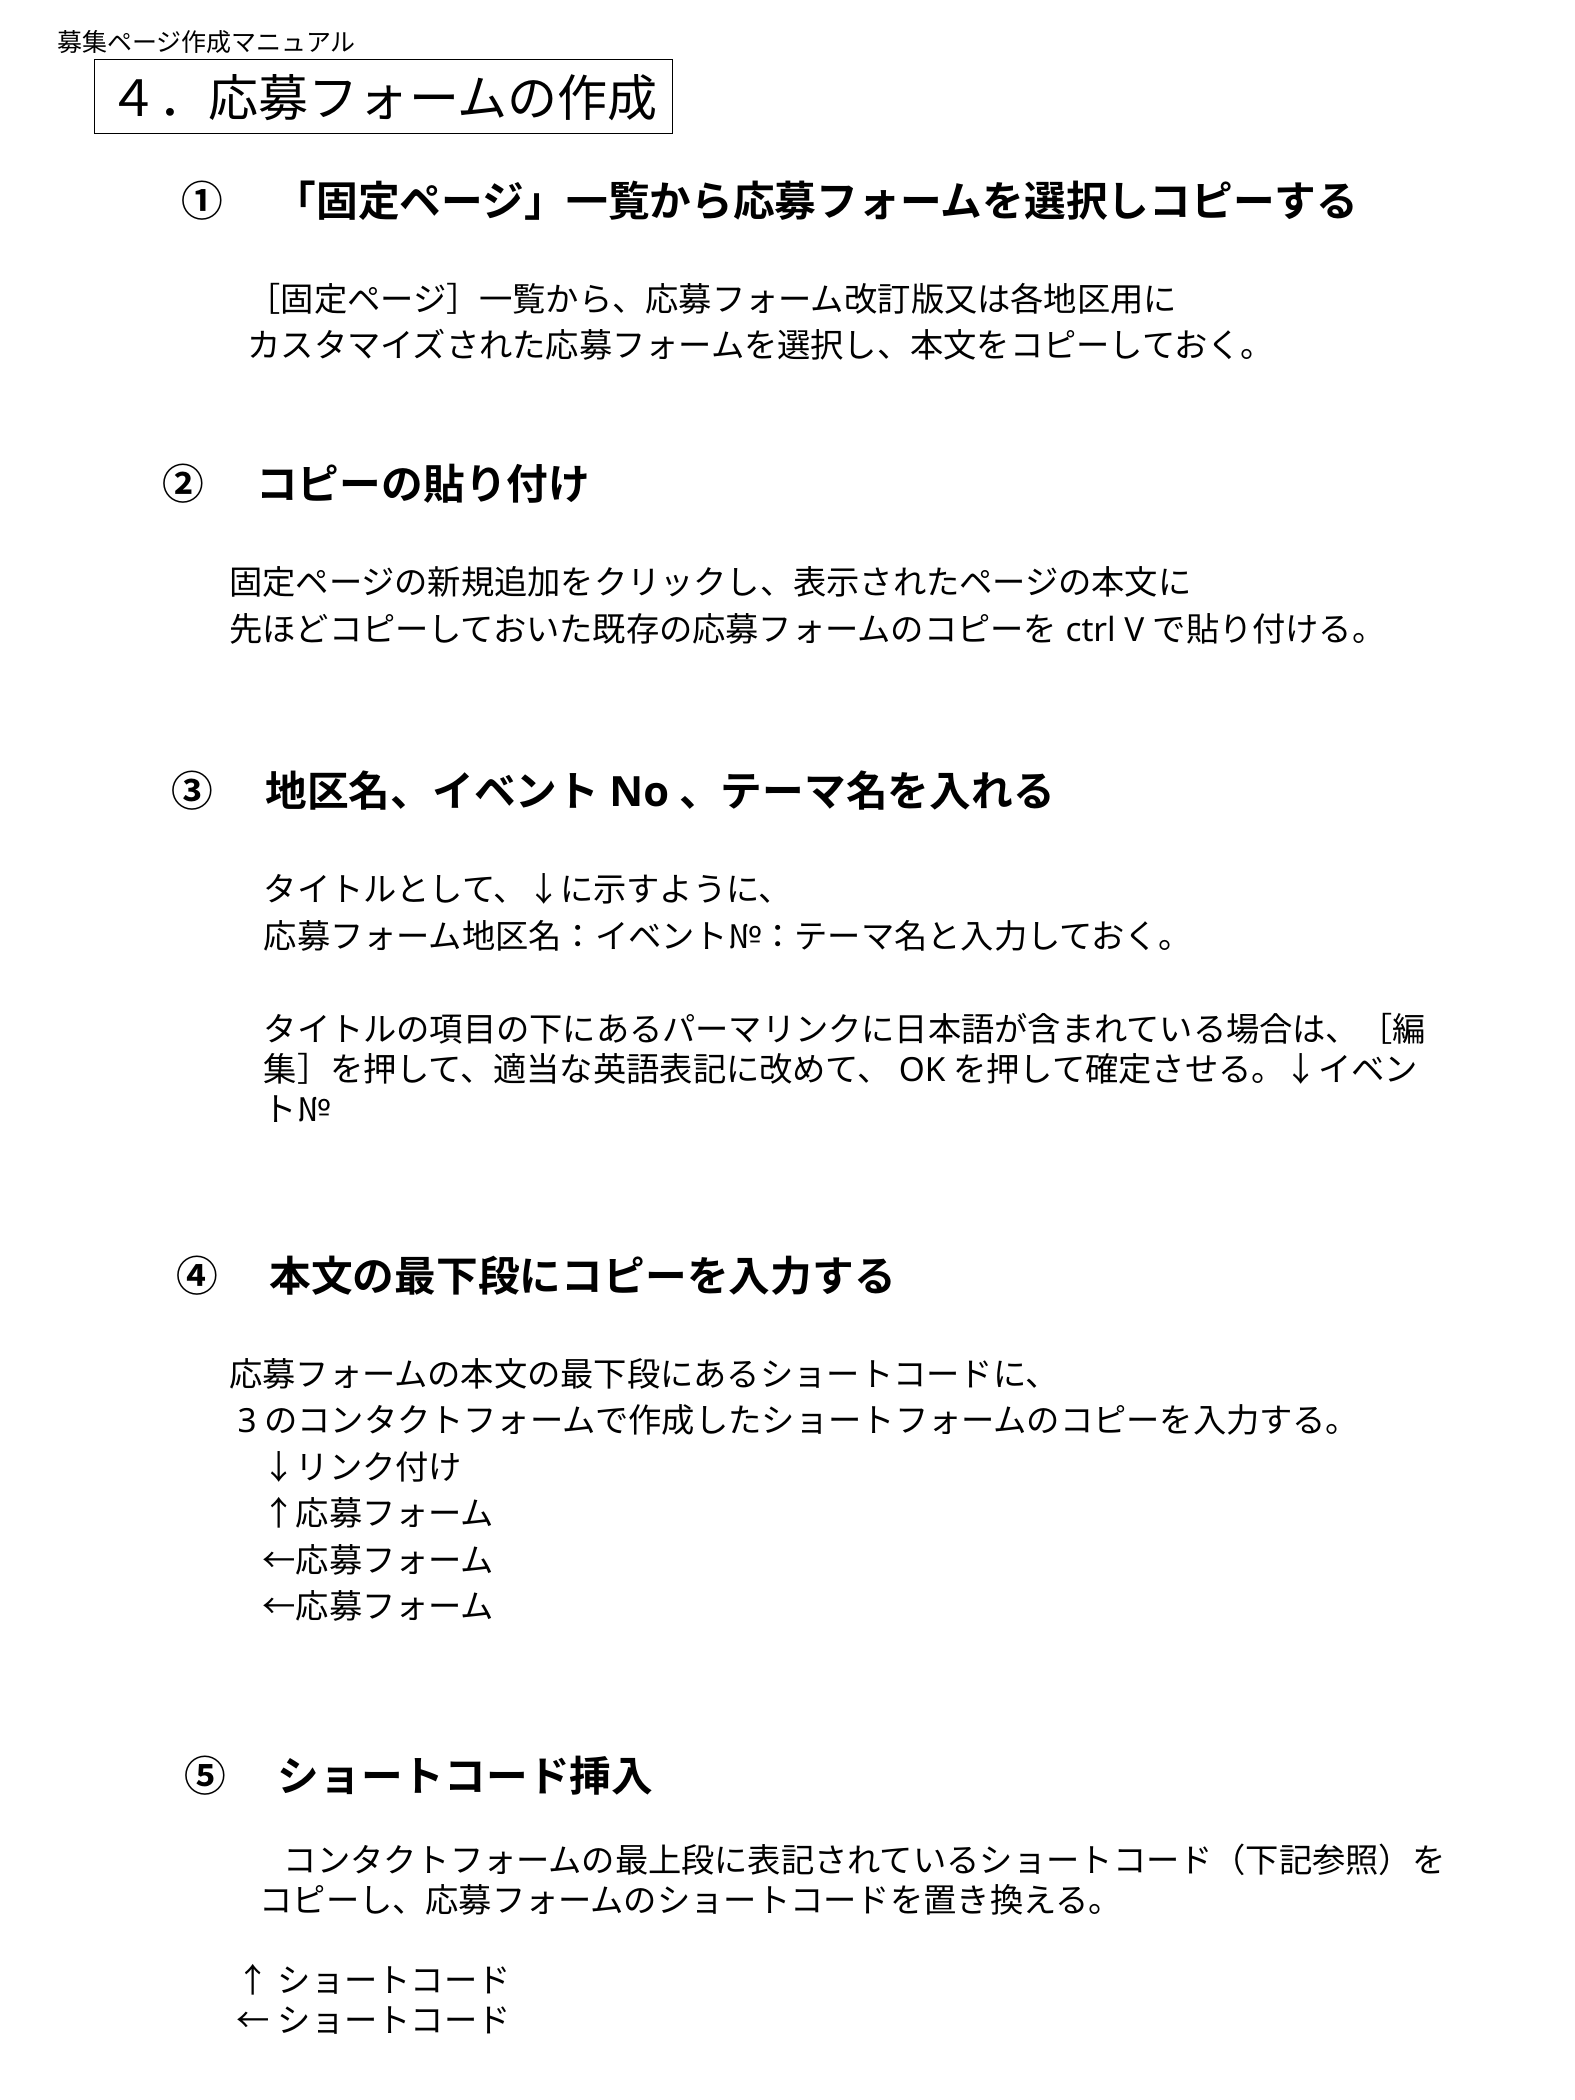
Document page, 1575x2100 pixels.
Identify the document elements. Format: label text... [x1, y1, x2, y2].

text_box ③ 地区名、イベントNo、テーマ名を入れる タイトルとして、↓に示すように、 応募フォーム地区名：イベント№：テーマ名と入力しておく。 タイトルの項目の下にあるパーマリンクに日本語が含まれている場合は、［編集］を押して、適当な英語表記に改めて、OKを押して確定させる。↓イベント№ [137, 754, 1449, 1204]
text_box ⑤ ショートコード挿入 コンタクトフォームの最上段に表記されているショートコード（下記参照）を コピーし、応募フォームのショートコードを置き換える。 ↑ショートコード ←ショートコード [169, 1742, 1461, 2097]
text_box ④ 本文の最下段にコピーを入力する 応募フォームの本文の最下段にあるショートコードに、 3のコンタクトフォームで作成したショートフォームのコピーを入力する。 ↓リンク付け ↑応募フォーム ←応募フォーム ←応募フォーム [141, 1238, 1501, 1724]
title 募集ページ作成マニュアル [0, 0, 414, 83]
text_box ４．応募フォームの作成 [94, 59, 673, 134]
text_box ② コピーの貼り付け 固定ページの新規追加をクリックし、表示されたページの本文に 先ほどコピーしておいた既存の応募フォームのコピーをctrl Vで貼り付ける。 [141, 447, 1575, 720]
list ① 「固定ページ」一覧から応募フォームを選択しコピーする ［固定ページ］一覧から、応募フォーム改訂版又は各地区用に カスタマイズされた応募フォームを選択し、本文をコピーしておく。 [55, 164, 1451, 430]
